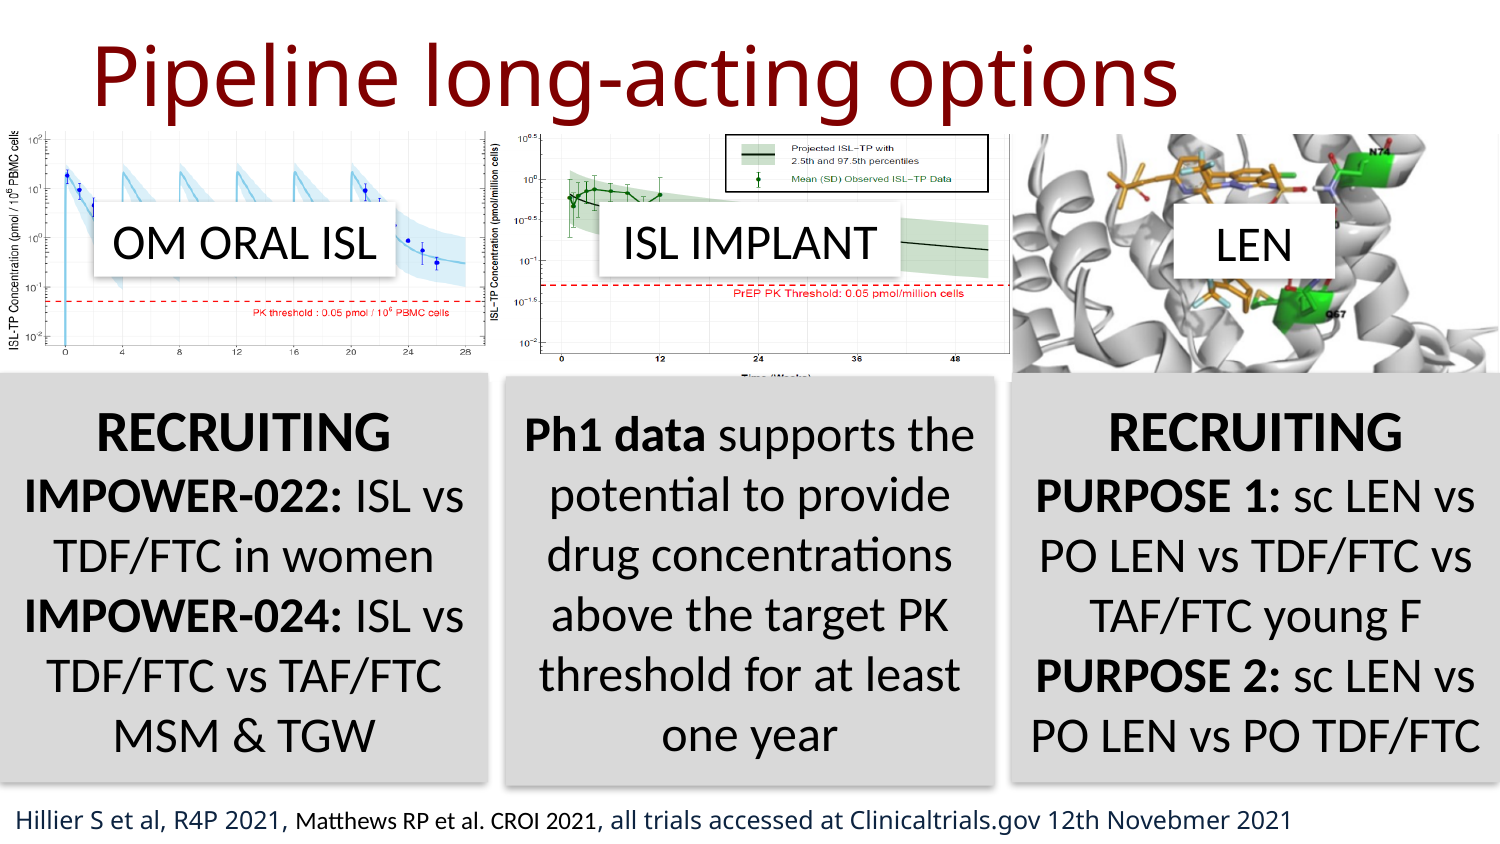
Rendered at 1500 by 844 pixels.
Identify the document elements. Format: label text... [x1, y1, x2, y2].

text_box RECRUITING PURPOSE 1: sc LEN vs PO LEN vs TDF/FTC vs TAF/FTC young F PURPOSE 2: sc LEN vs PO LEN vs PO TDF/FTC [1011, 379, 1500, 783]
text_box RECRUITING IMPOWER-022: ISL vs TDF/FTC in women IMPOWER-024: ISL vs TDF/FTC vs TAF/FTC MSM & TGW [0, 372, 489, 783]
picture [1012, 134, 1499, 374]
title Pipeline long-acting options [75, 2, 1425, 133]
text_box Ph1 data supports the potential to provide drug concentrations above the target PK threshold for at least one year [505, 390, 995, 786]
text_box Hillier S et al, R4P 2021, Matthews RP et al. CROI 2021, all trials accessed at Clinicaltrials.gov 12th Novebmer 2021 [14, 804, 1325, 844]
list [489, 134, 1012, 382]
picture [0, 131, 490, 360]
